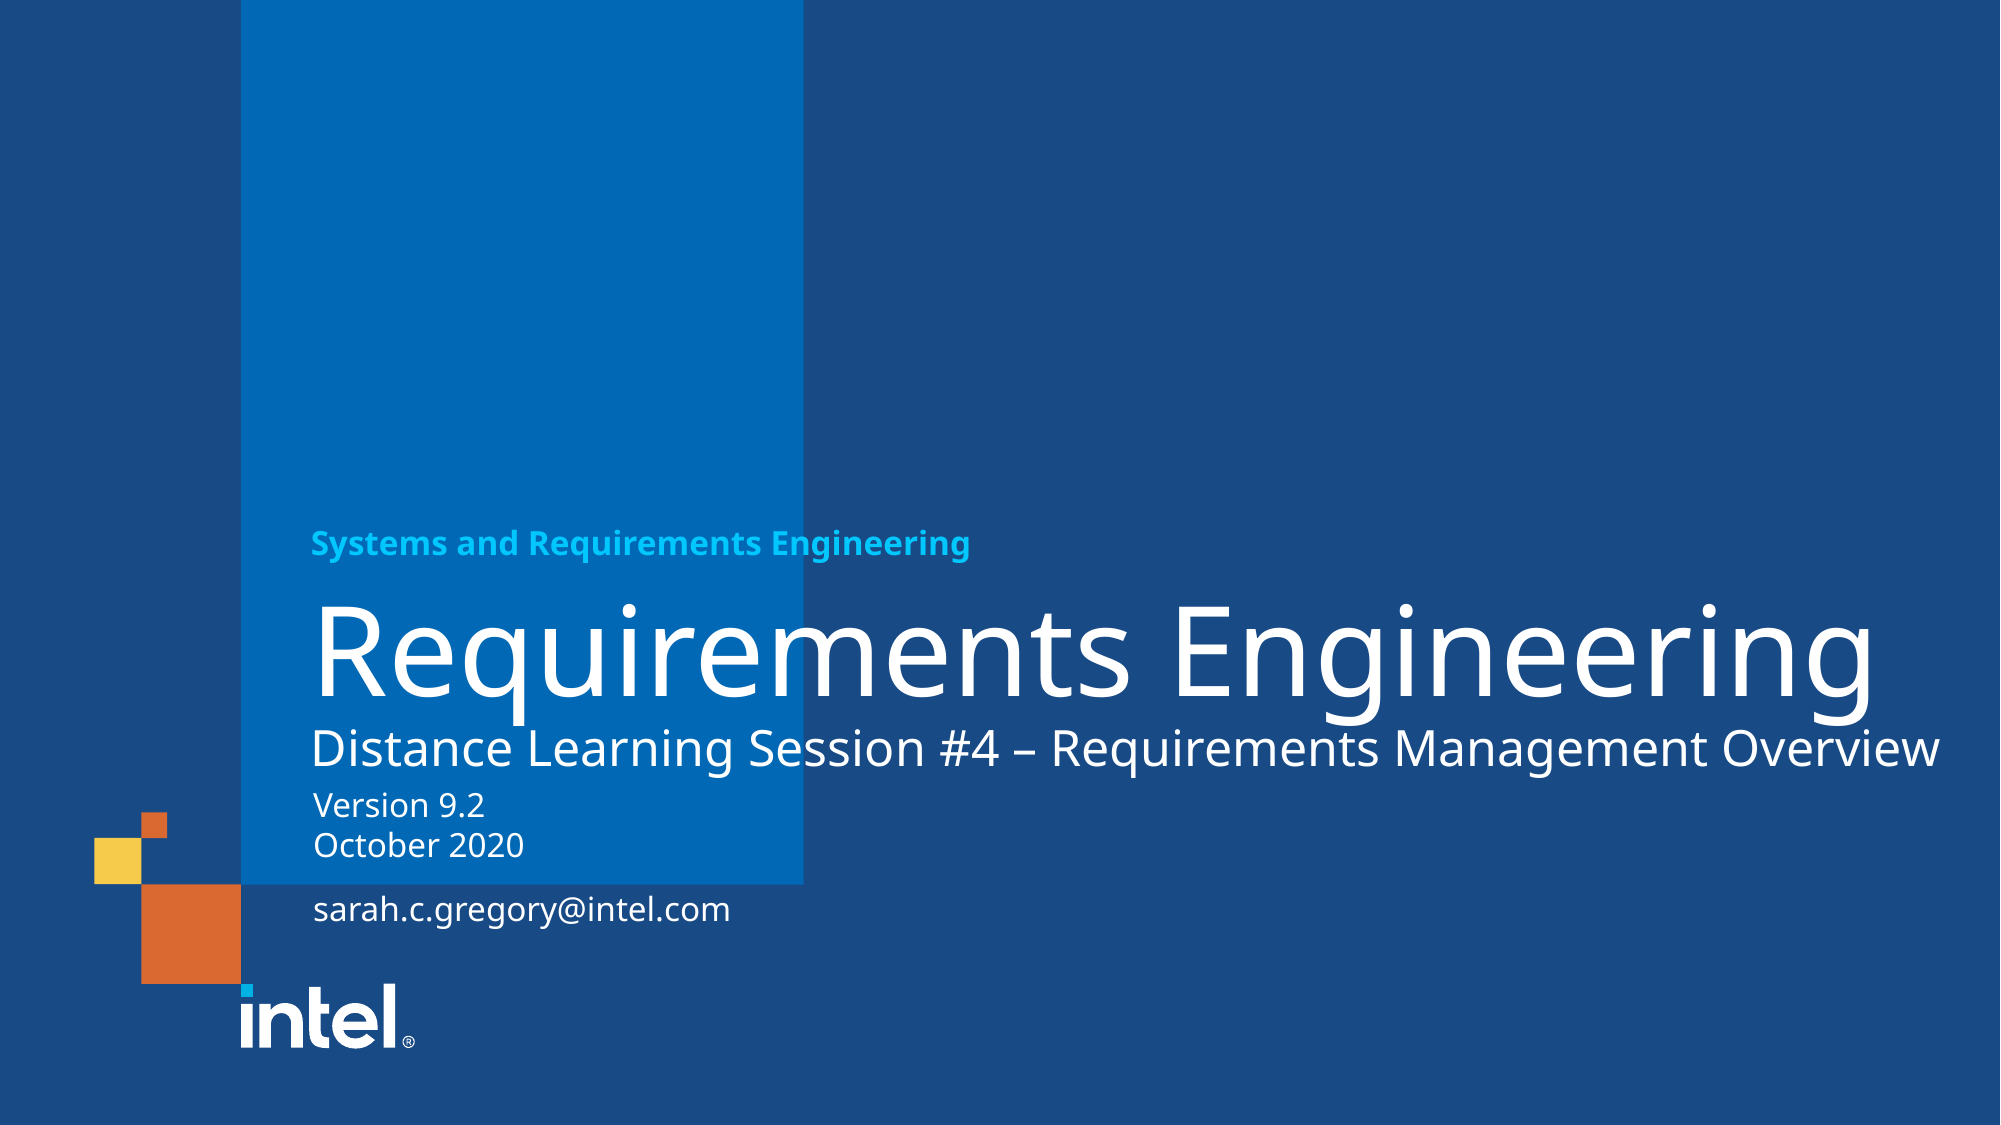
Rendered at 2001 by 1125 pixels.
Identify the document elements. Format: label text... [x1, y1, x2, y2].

title Requirements Engineering Distance Learning Session #4 – Requirements Management Overview [310, 587, 2000, 768]
list Version 9.2 October 2020 sarah.c.gregory@intel.com [312, 783, 2000, 933]
list Systems and Requirements Engineering [310, 521, 2000, 573]
